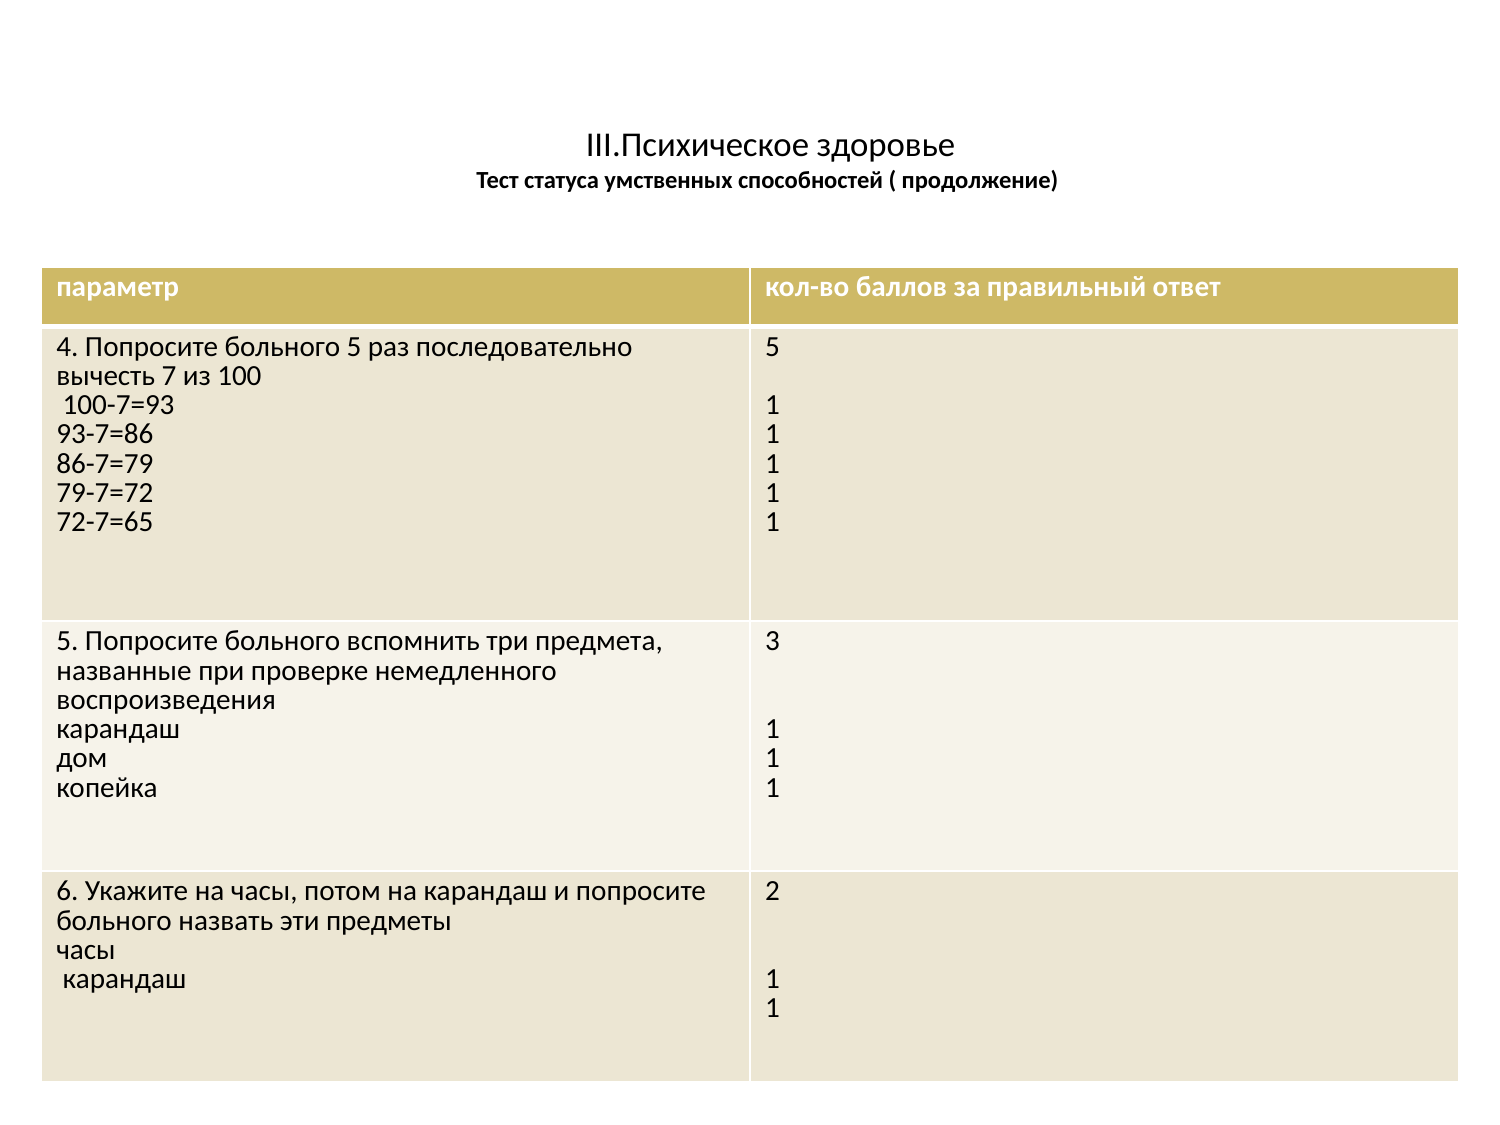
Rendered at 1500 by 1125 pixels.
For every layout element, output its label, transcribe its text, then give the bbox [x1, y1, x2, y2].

title III.Психическое здоровье Тест статуса умственных способностей ( продолжение) [41, 113, 1500, 244]
table_cell 5. Попросите больного вспомнить три предмета, названные при проверке немедленного воспроизведения карандаш дом копейка [42, 622, 749, 870]
table_header кол-во баллов за правильный ответ [751, 268, 1458, 324]
table_cell 2 1 1 [751, 872, 1458, 1081]
table_cell 3 1 1 1 [751, 622, 1458, 870]
table_header параметр [42, 268, 749, 324]
table_cell 5 1 1 1 1 1 [751, 329, 1458, 620]
table_cell 6. Укажите на часы, потом на карандаш и попросите больного назвать эти предметы часы карандаш [42, 872, 749, 1081]
table_cell 4. Попросите больного 5 раз последовательно вычесть 7 из 100 100-7=93 93-7=86 86-7=79 79-7=72 72-7=65 [42, 329, 749, 620]
